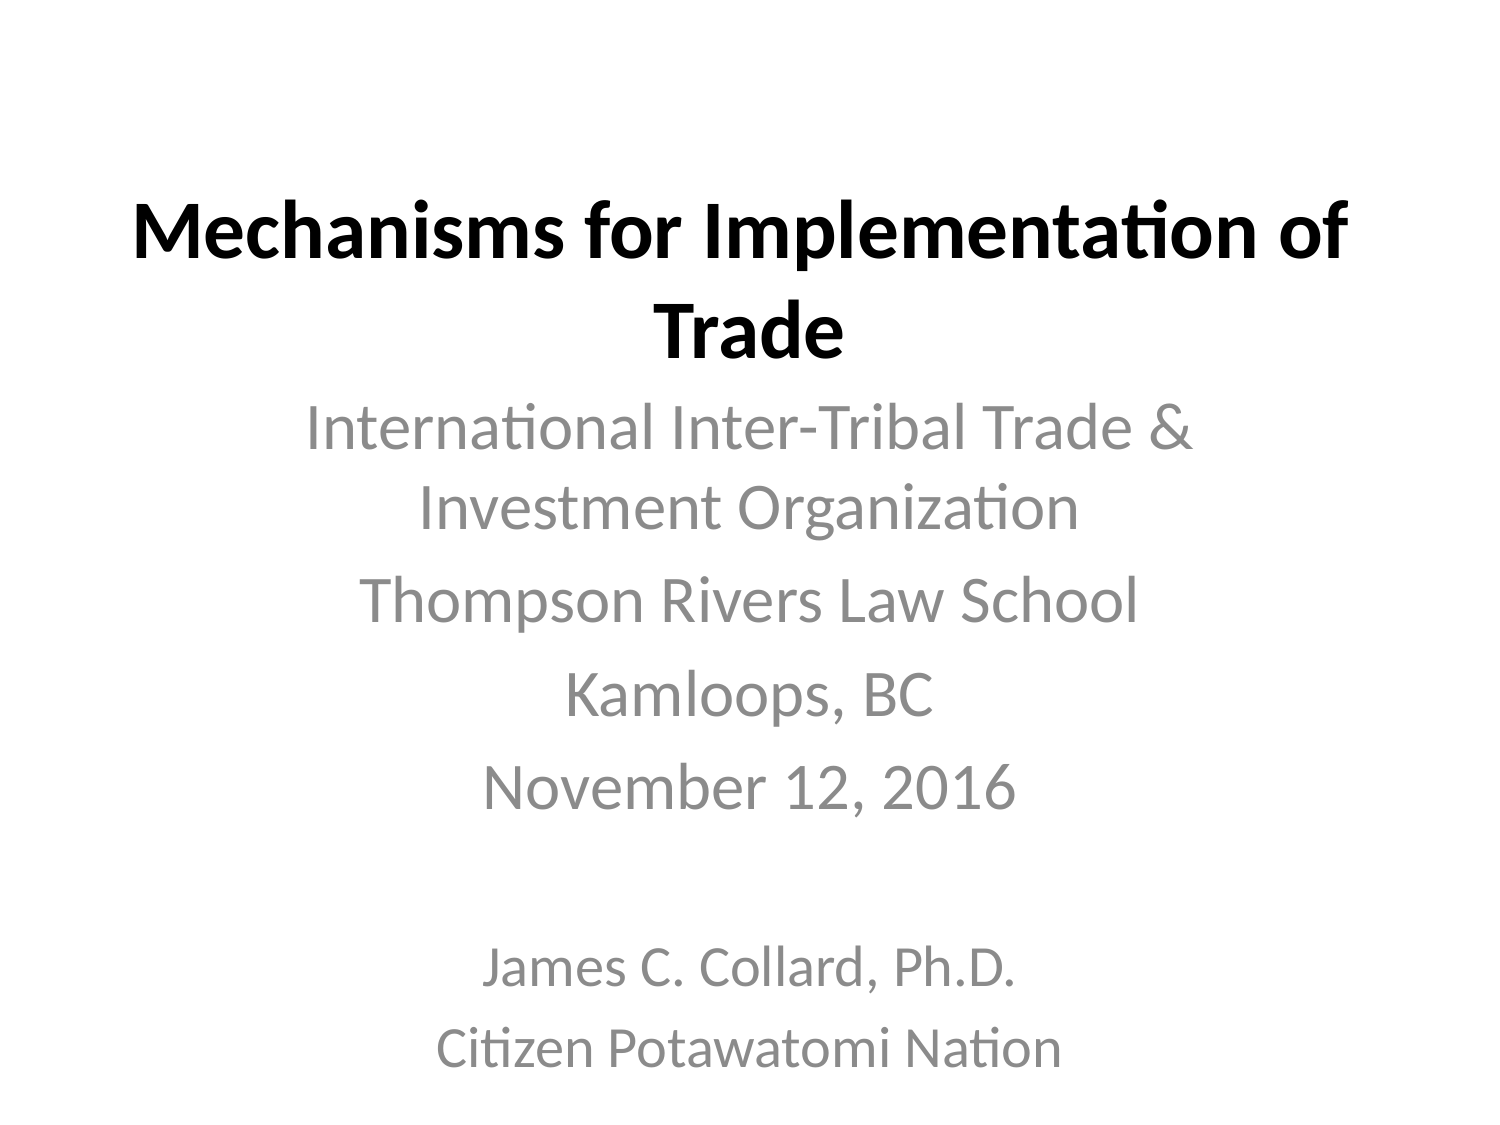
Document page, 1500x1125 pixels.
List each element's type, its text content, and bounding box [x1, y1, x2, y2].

title Mechanisms for Implementation of Trade [112, 137, 1388, 413]
subtitle International Inter-Tribal Trade & Investment Organization Thompson Rivers Law School Kamloops, BC November 12, 2016 James C. Collard, Ph.D. Citizen Potawatomi Nation [225, 375, 1275, 1088]
